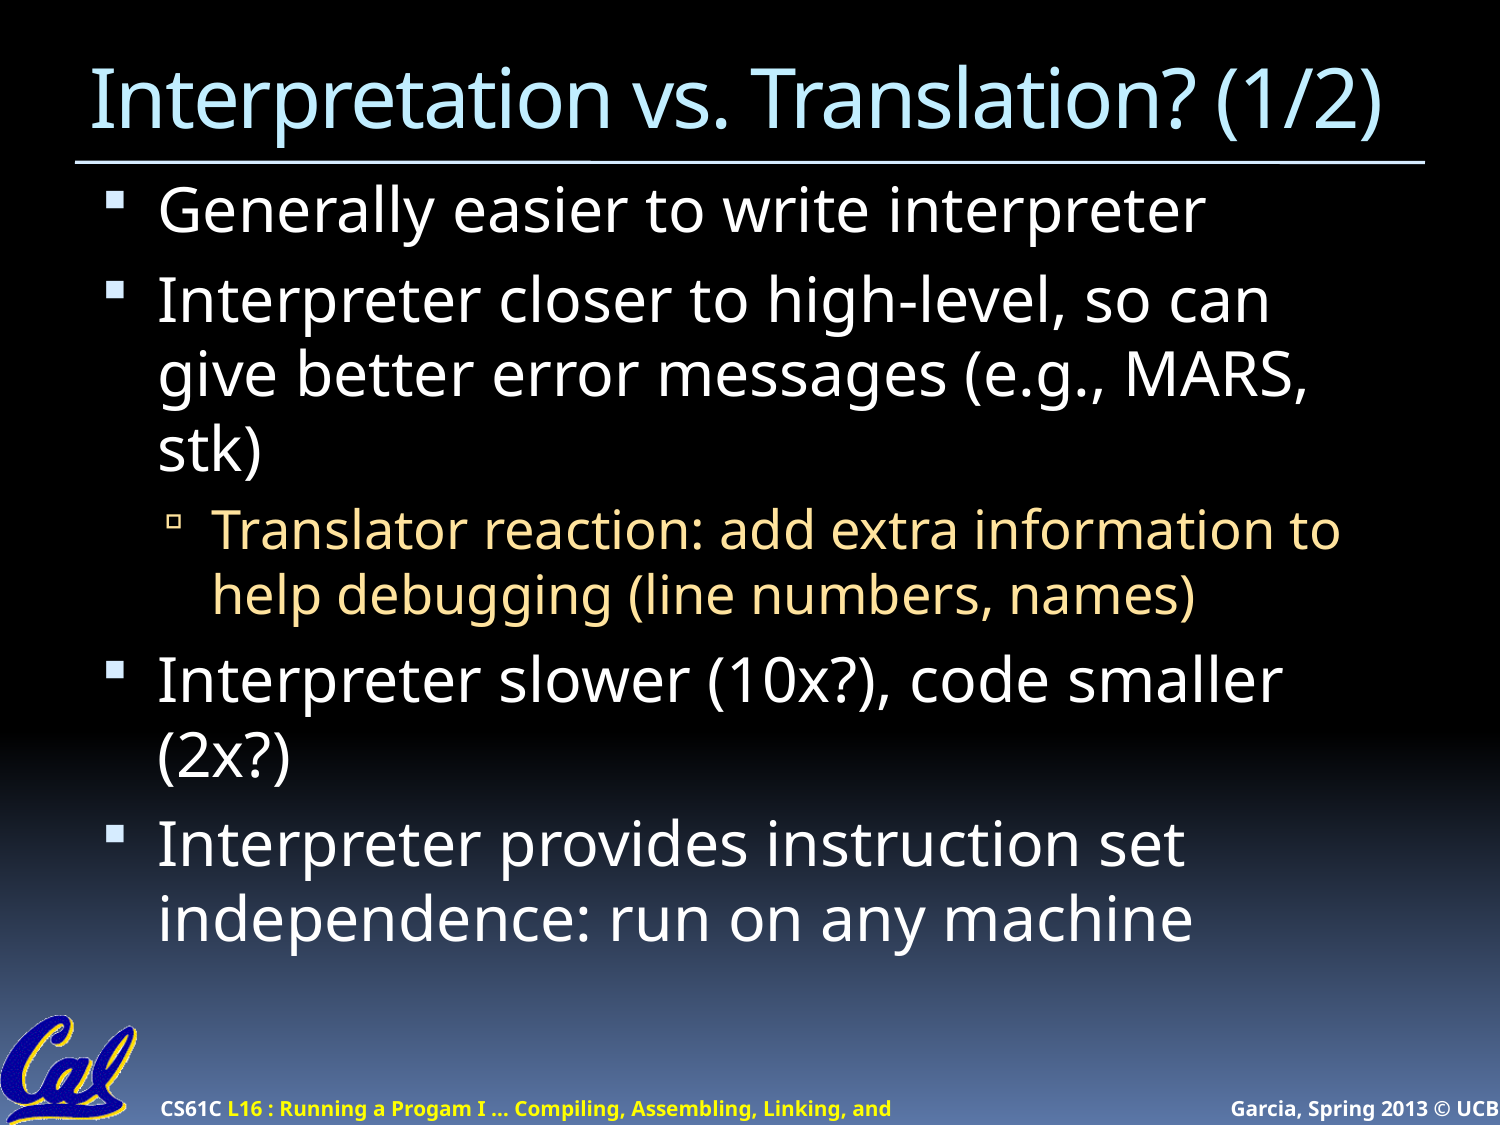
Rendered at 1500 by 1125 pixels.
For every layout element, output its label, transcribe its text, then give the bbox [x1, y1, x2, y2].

title Interpretation vs. Translation? (1/2) [75, 37, 1425, 162]
list Generally easier to write interpreter Interpreter closer to high-level, so can give better error messages (e.g., MARS, stk) Translator reaction: add extra information to help debugging (line numbers, names) Interpreter slower (10x?), code smaller (2x?) Interpreter provides instruction set independence: run on any machine [74, 162, 1426, 1043]
picture [0, 1015, 140, 1125]
